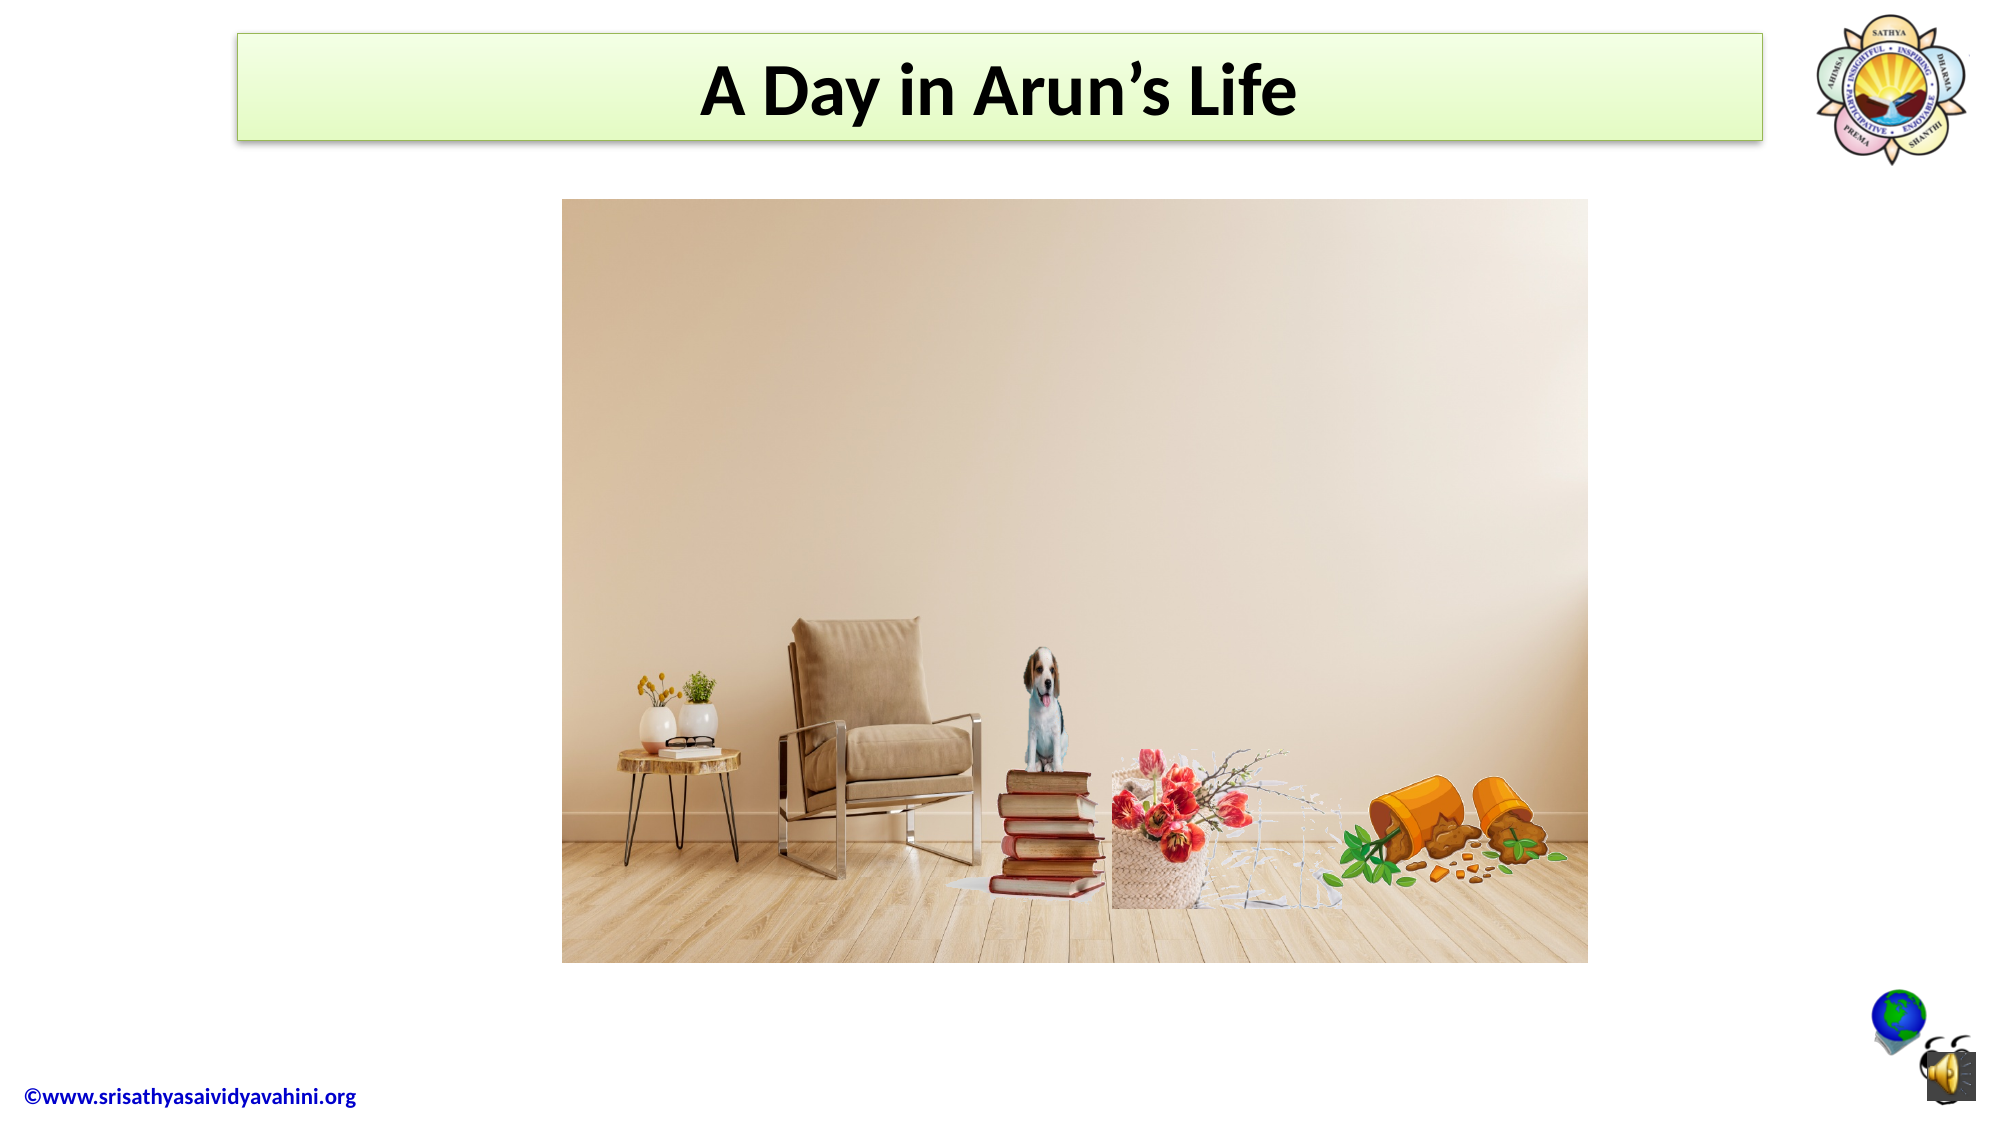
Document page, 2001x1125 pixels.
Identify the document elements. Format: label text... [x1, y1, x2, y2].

title A Day in Arun’s Life [237, 33, 1763, 141]
picture [1838, 965, 1989, 1116]
picture [1811, 11, 1970, 166]
picture [562, 199, 1588, 963]
